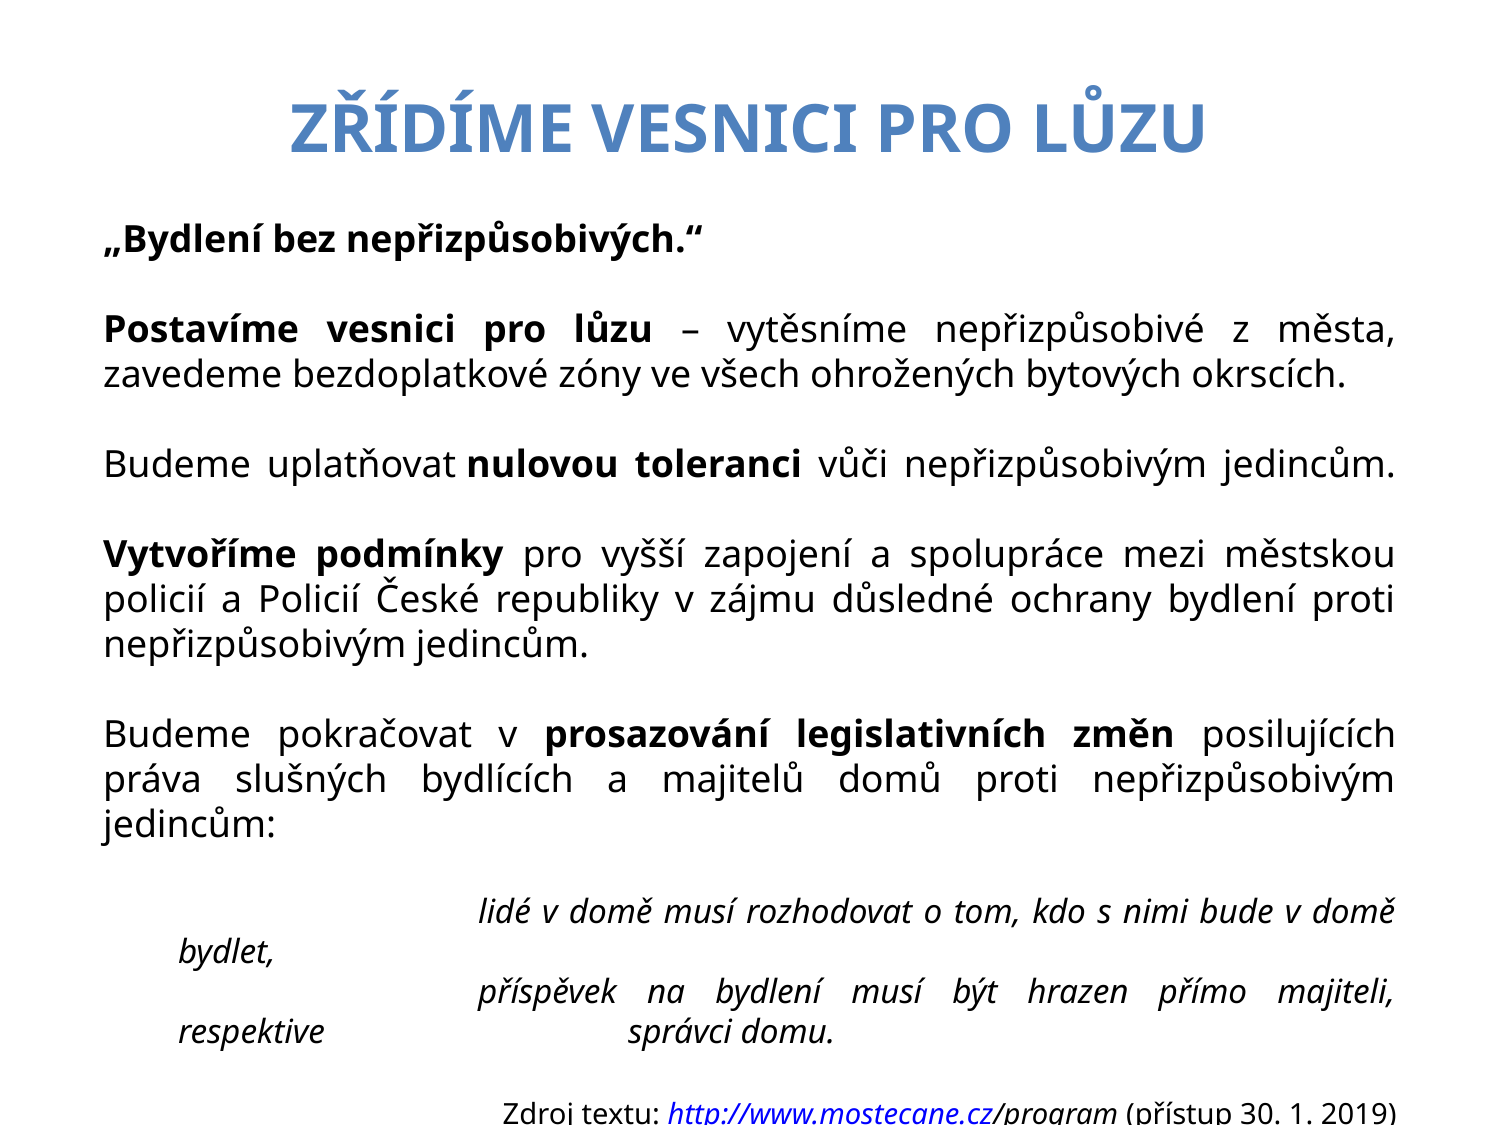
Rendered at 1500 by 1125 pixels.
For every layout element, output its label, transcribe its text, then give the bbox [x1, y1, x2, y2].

text_box ZŘÍDÍME VESNICI PRO LŮZU [135, 78, 1365, 173]
text_box „Bydlení bez nepřizpůsobivých.“ Postavíme vesnici pro lůzu – vytěsníme nepřizpůsobivé z města, zavedeme bezdoplatkové zóny ve všech ohrožených bytových okrscích. Budeme uplatňovat nulovou toleranci vůči nepřizpůsobivým jedincům. Vytvoříme podmínky pro vyšší zapojení a spolupráce mezi městskou policií a Policií České republiky v zájmu důsledné ochrany bydlení proti nepřizpůsobivým jedincům. Budeme pokračovat v prosazování legislativních změn posilujících práva slušných bydlících a majitelů domů proti nepřizpůsobivým jedincům: lidé v domě musí rozhodovat o tom, kdo s nimi bude v domě bydlet, příspěvek na bydlení musí být hrazen přímo majiteli, respektive správci domu. Zdroj textu: http://www.mostecane.cz/program (přístup 30. 1. 2019) [88, 208, 1412, 1125]
